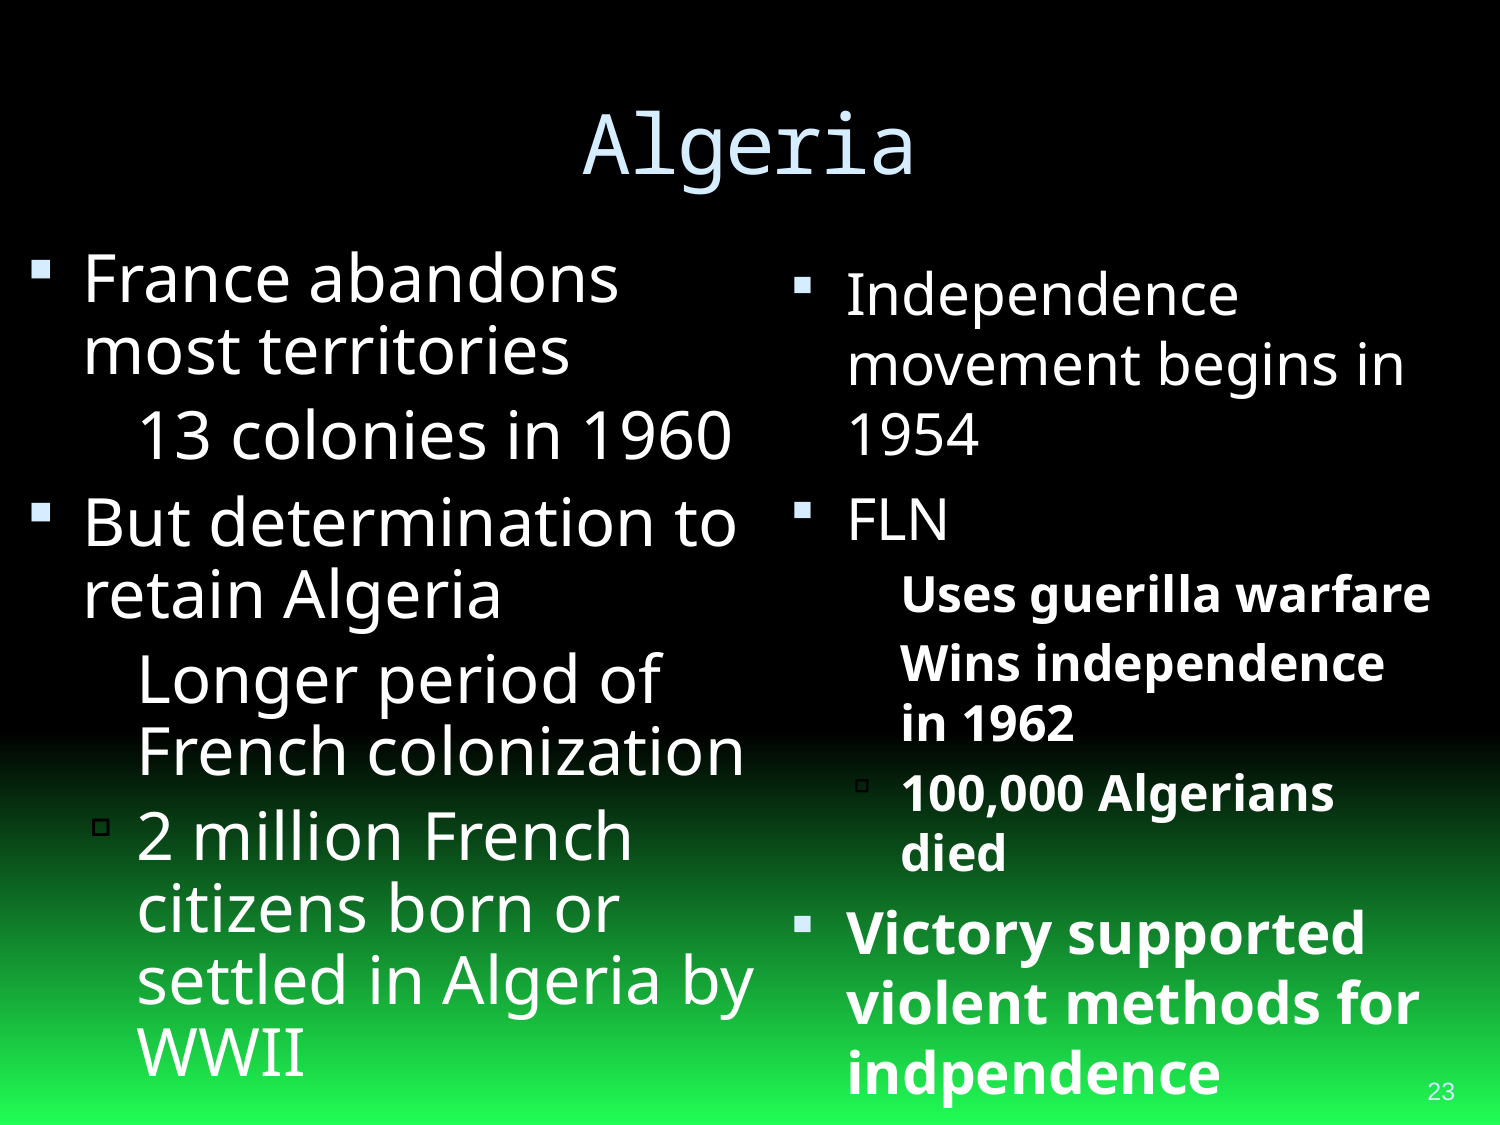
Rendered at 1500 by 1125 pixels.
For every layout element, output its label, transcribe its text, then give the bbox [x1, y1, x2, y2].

list France abandons most territories 13 colonies in 1960 But determination to retain Algeria Longer period of French colonization 2 million French citizens born or settled in Algeria by WWII [0, 237, 782, 1001]
list Independence movement begins in 1954 FLN Uses guerilla warfare Wins independence in 1962 100,000 Algerians died Victory supported violent methods for indpendence [763, 249, 1463, 1034]
title Algeria [75, 84, 1425, 235]
slide_number 23 [1412, 1052, 1488, 1113]
